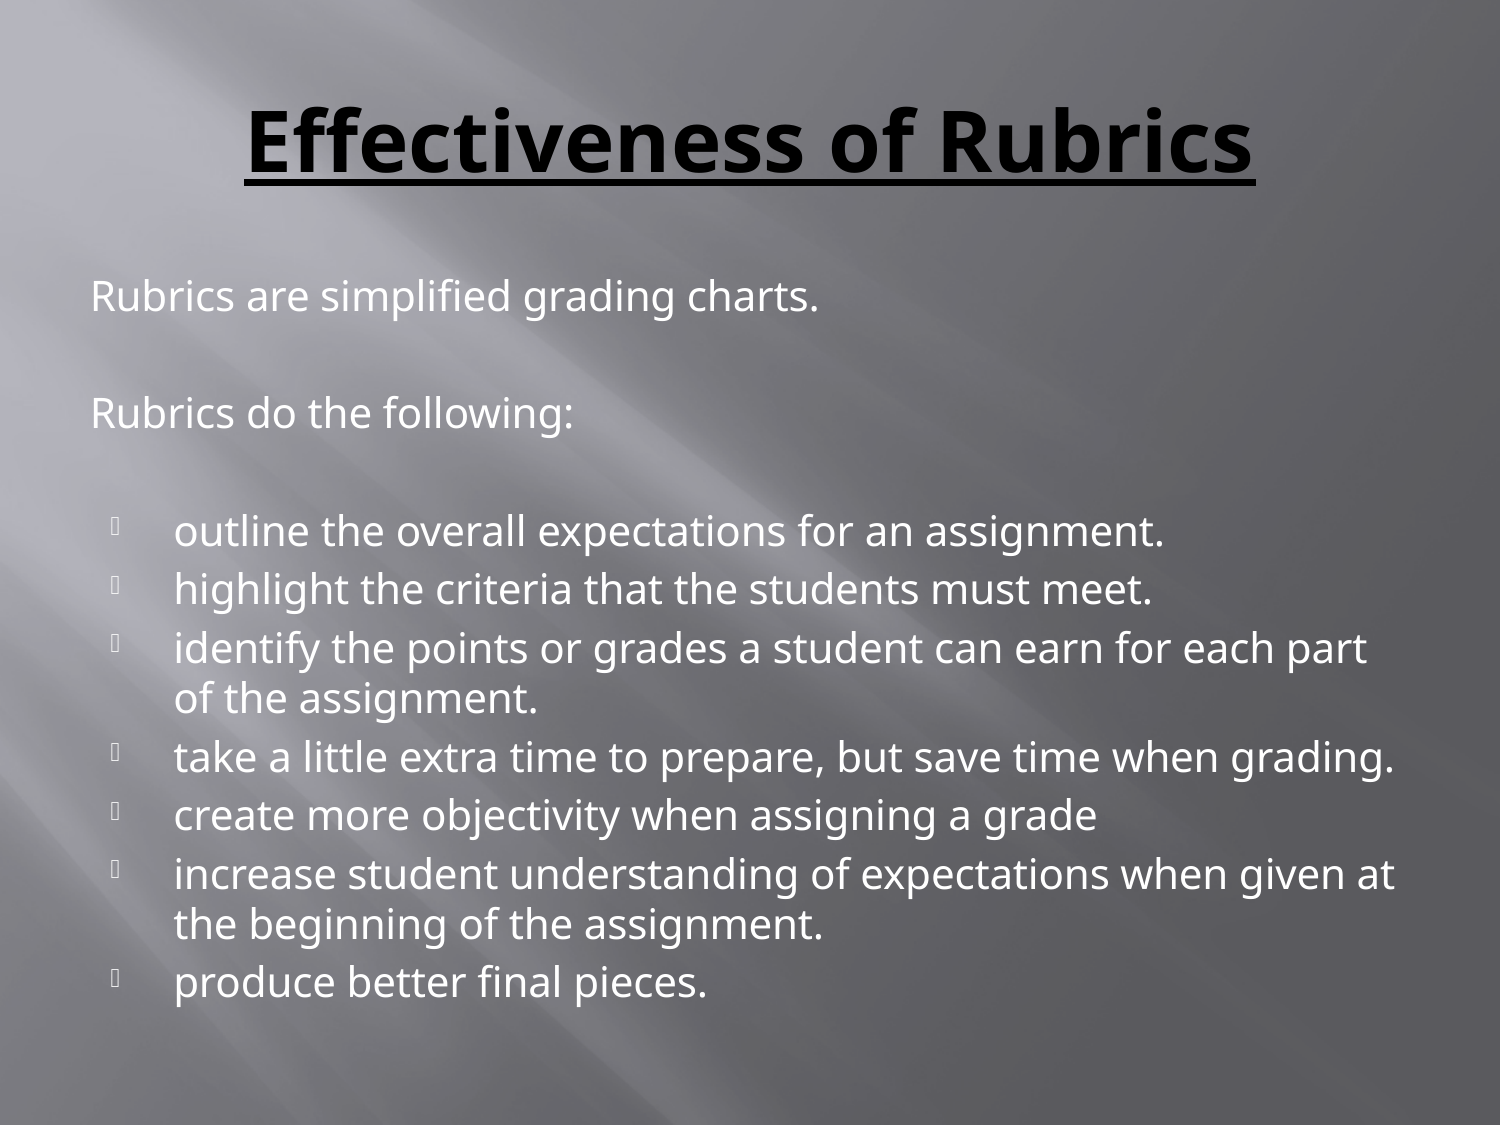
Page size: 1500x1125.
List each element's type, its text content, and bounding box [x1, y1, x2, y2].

list Rubrics are simplified grading charts. Rubrics do the following: outline the overall expectations for an assignment. highlight the criteria that the students must meet. identify the points or grades a student can earn for each part of the assignment. take a little extra time to prepare, but save time when grading. create more objectivity when assigning a grade increase student understanding of expectations when given at the beginning of the assignment. produce better final pieces. [75, 262, 1425, 1035]
title Effectiveness of Rubrics [75, 45, 1425, 233]
